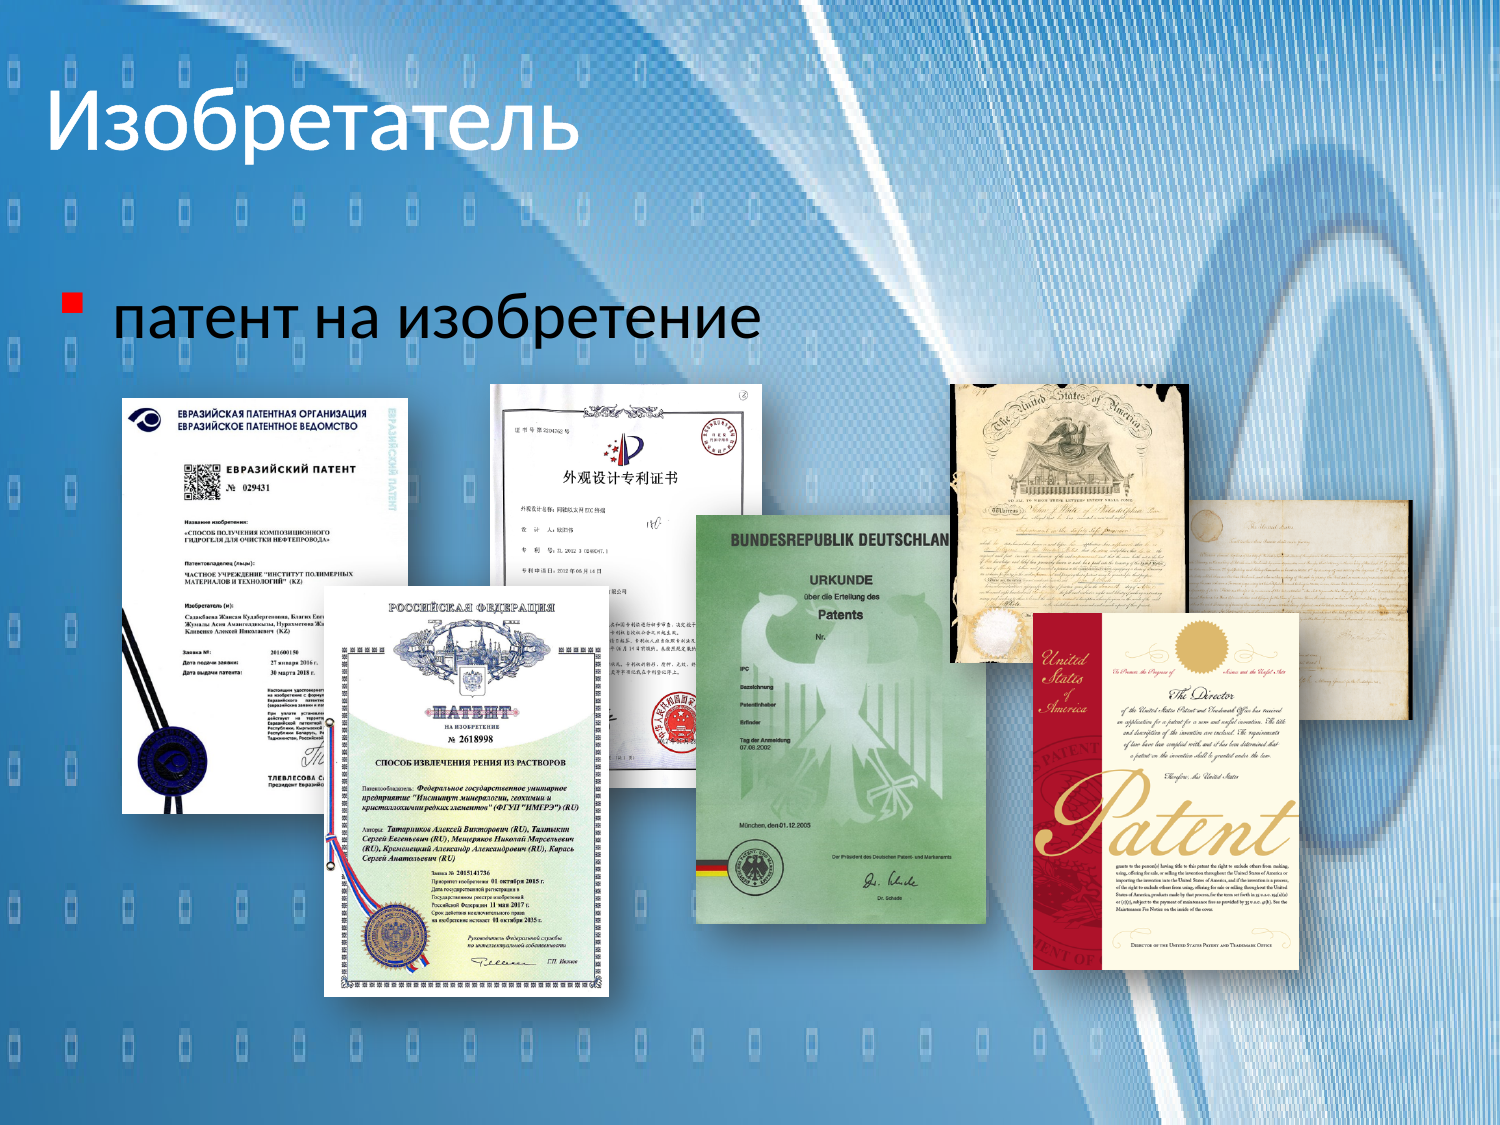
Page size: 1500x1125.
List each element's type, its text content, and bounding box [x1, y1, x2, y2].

list патент на изобретение [41, 262, 1459, 362]
picture [121, 384, 1414, 997]
title Изобретатель [29, 19, 1483, 207]
list В 1899 г. глава Патентного бюро США Чарлз Дьюлл в письме президенту У. Маккинли, предлагал ликвидировать Патентное бюро, мотивируя это тем, что все, что может быть изобретено, уже изобретено. [0, 0, 1500, 1125]
